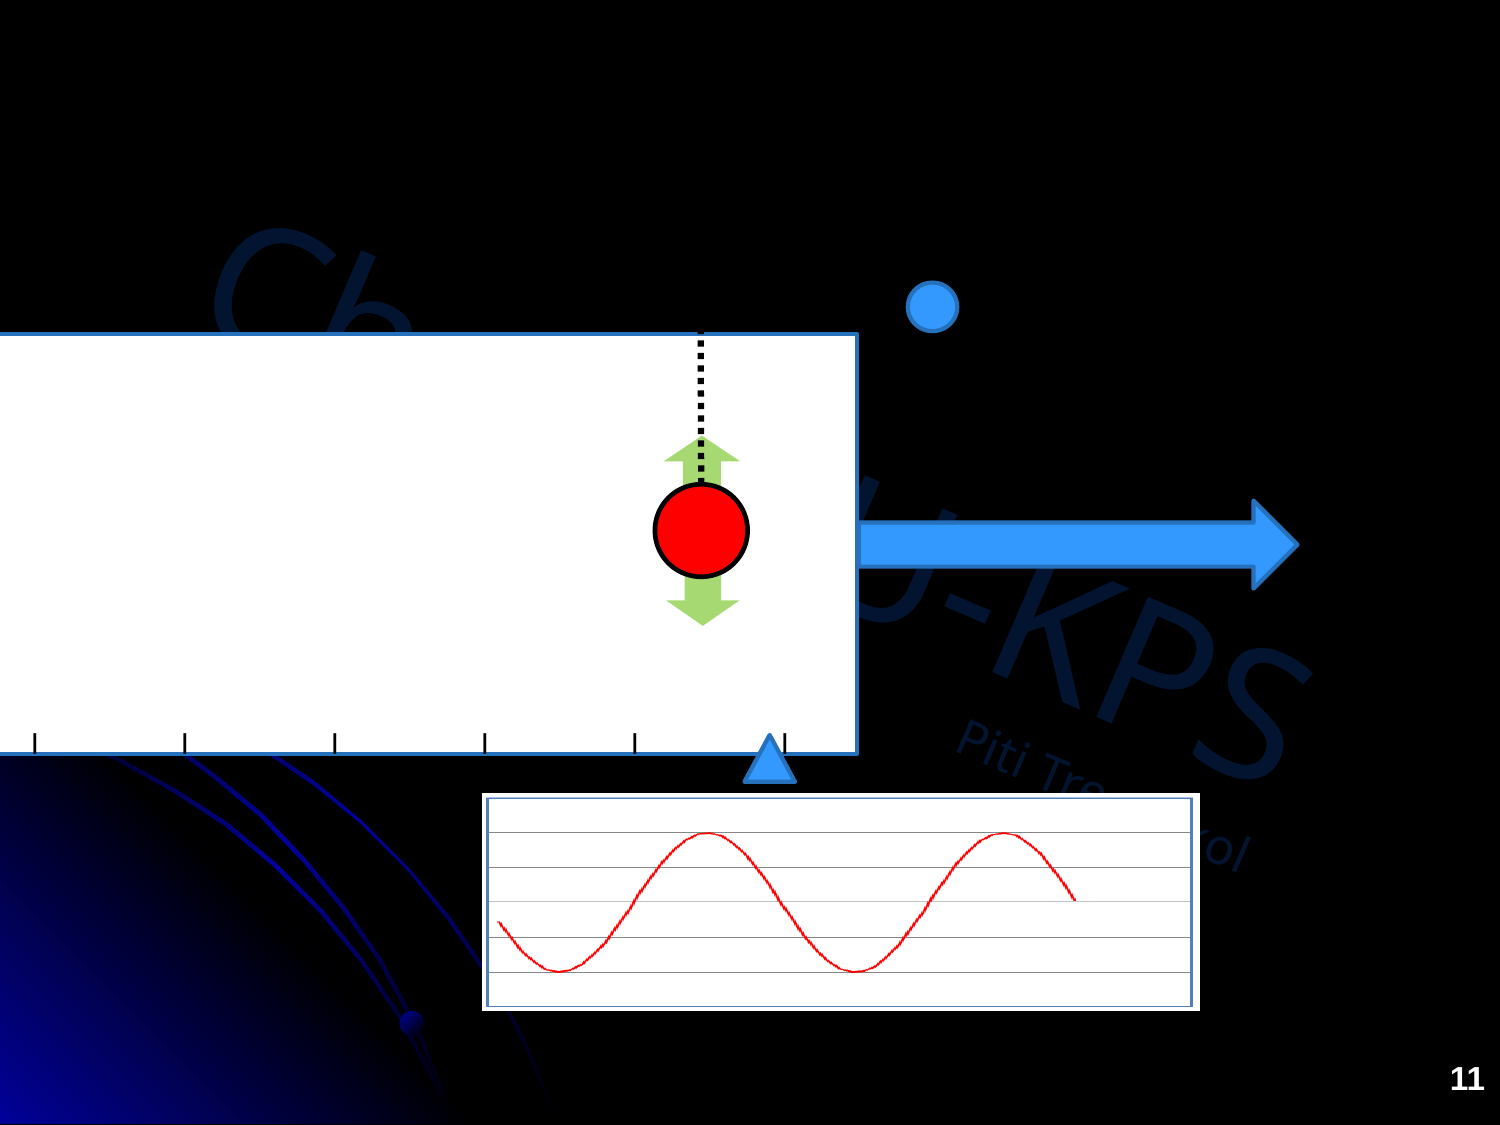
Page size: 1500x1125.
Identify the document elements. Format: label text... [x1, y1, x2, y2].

picture [481, 793, 1200, 1012]
text_box [862, 498, 1300, 591]
text_box [742, 772, 797, 784]
slide_number 11 [1149, 1049, 1500, 1125]
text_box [0, 333, 858, 764]
text_box [905, 280, 960, 334]
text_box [654, 253, 748, 577]
